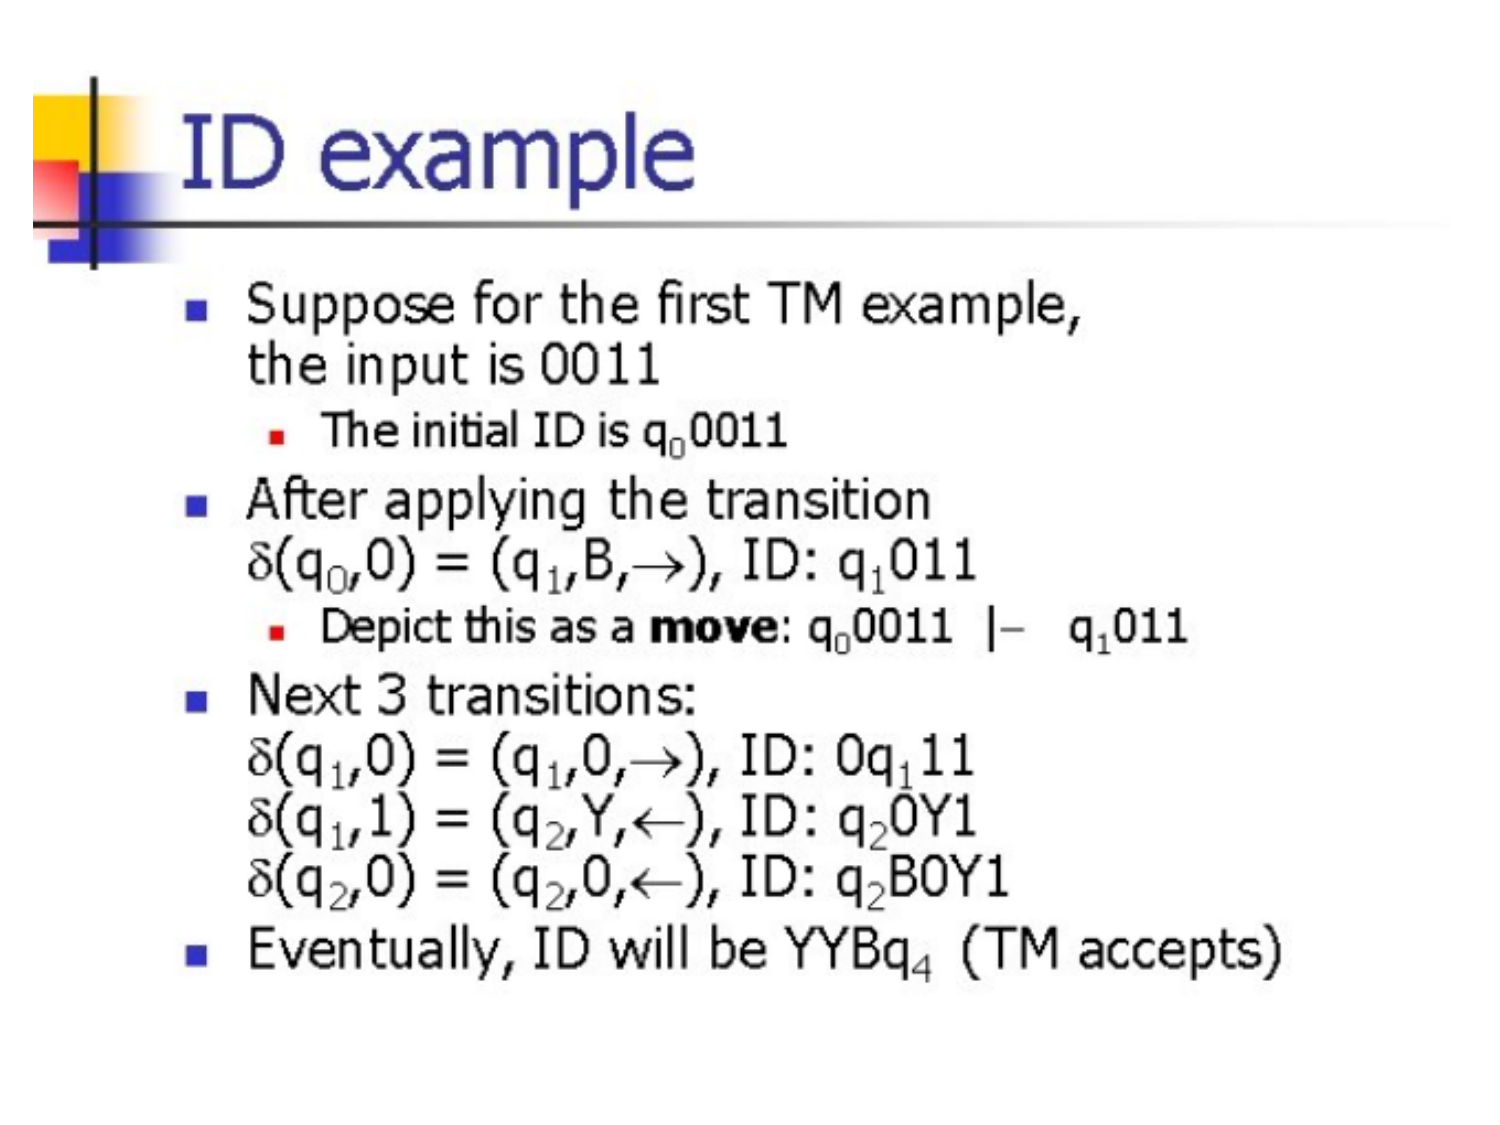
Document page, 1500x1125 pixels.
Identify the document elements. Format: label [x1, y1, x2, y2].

picture [32, 70, 1451, 1067]
